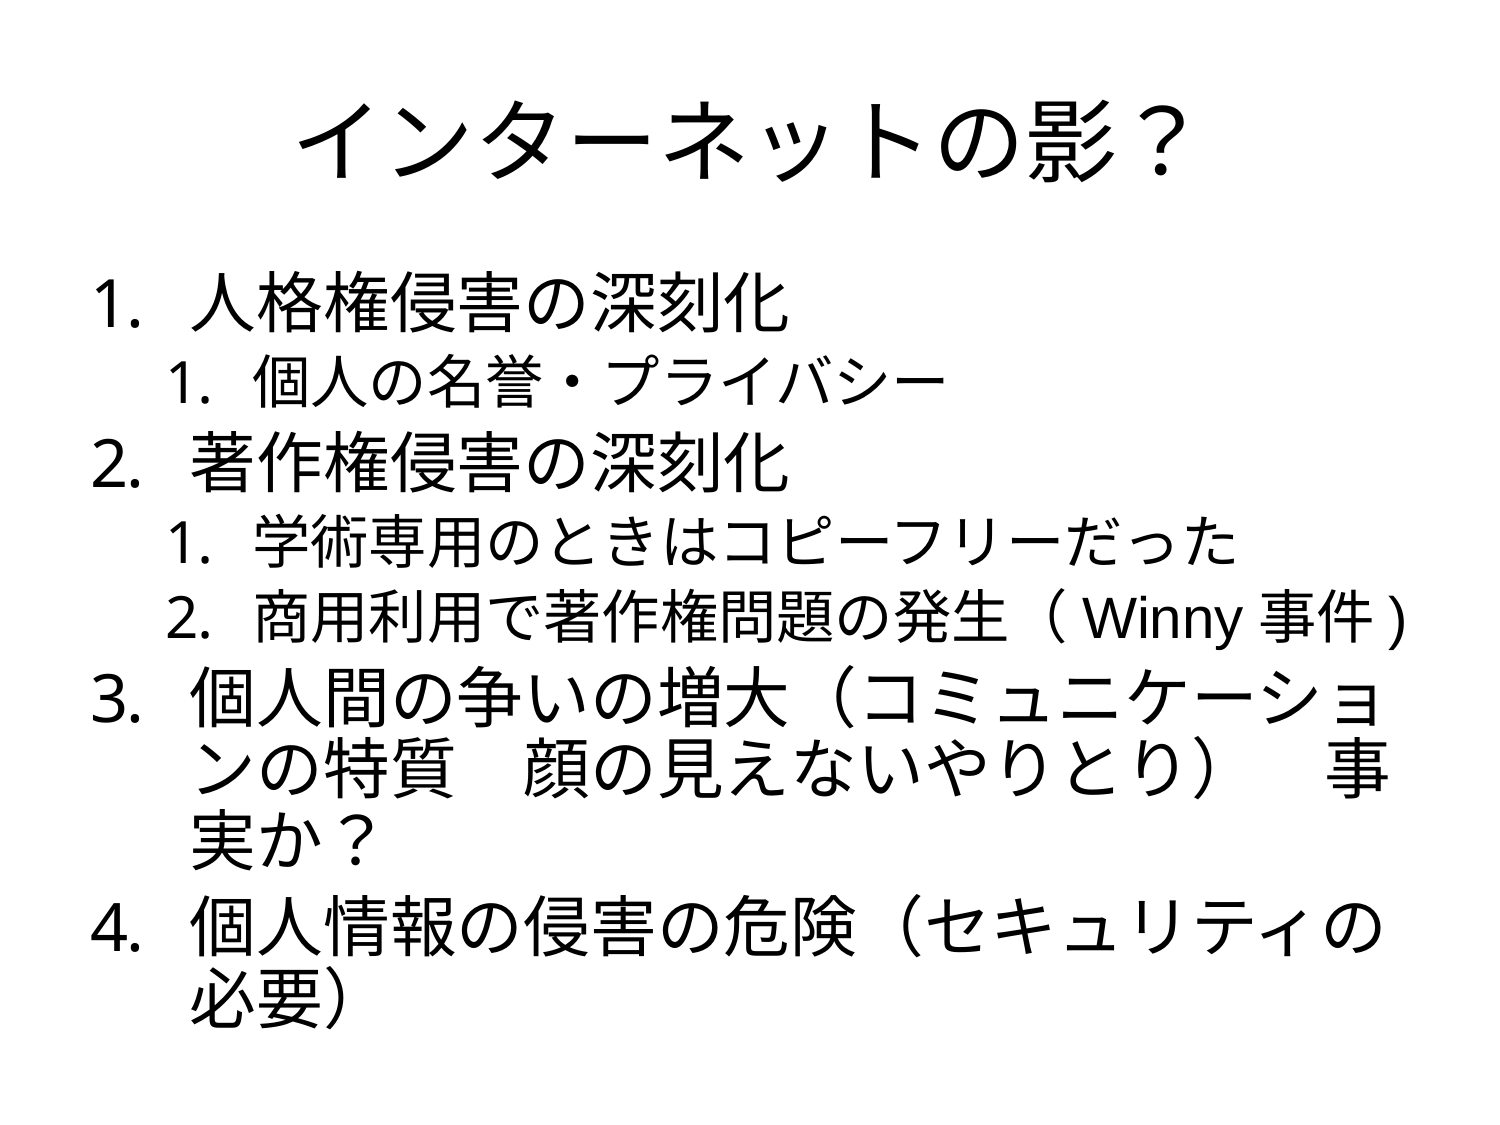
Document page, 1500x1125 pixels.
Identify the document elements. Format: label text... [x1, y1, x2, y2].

title インターネットの影？ [74, 44, 1426, 233]
list 人格権侵害の深刻化 個人の名誉・プライバシー 著作権侵害の深刻化 学術専用のときはコピーフリーだった 商用利用で著作権問題の発生（Winny事件) 個人間の争いの増大（コミュニケーションの特質 顔の見えないやりとり） 事実か？ 個人情報の侵害の危険（セキュリティの必要） [74, 262, 1426, 1006]
